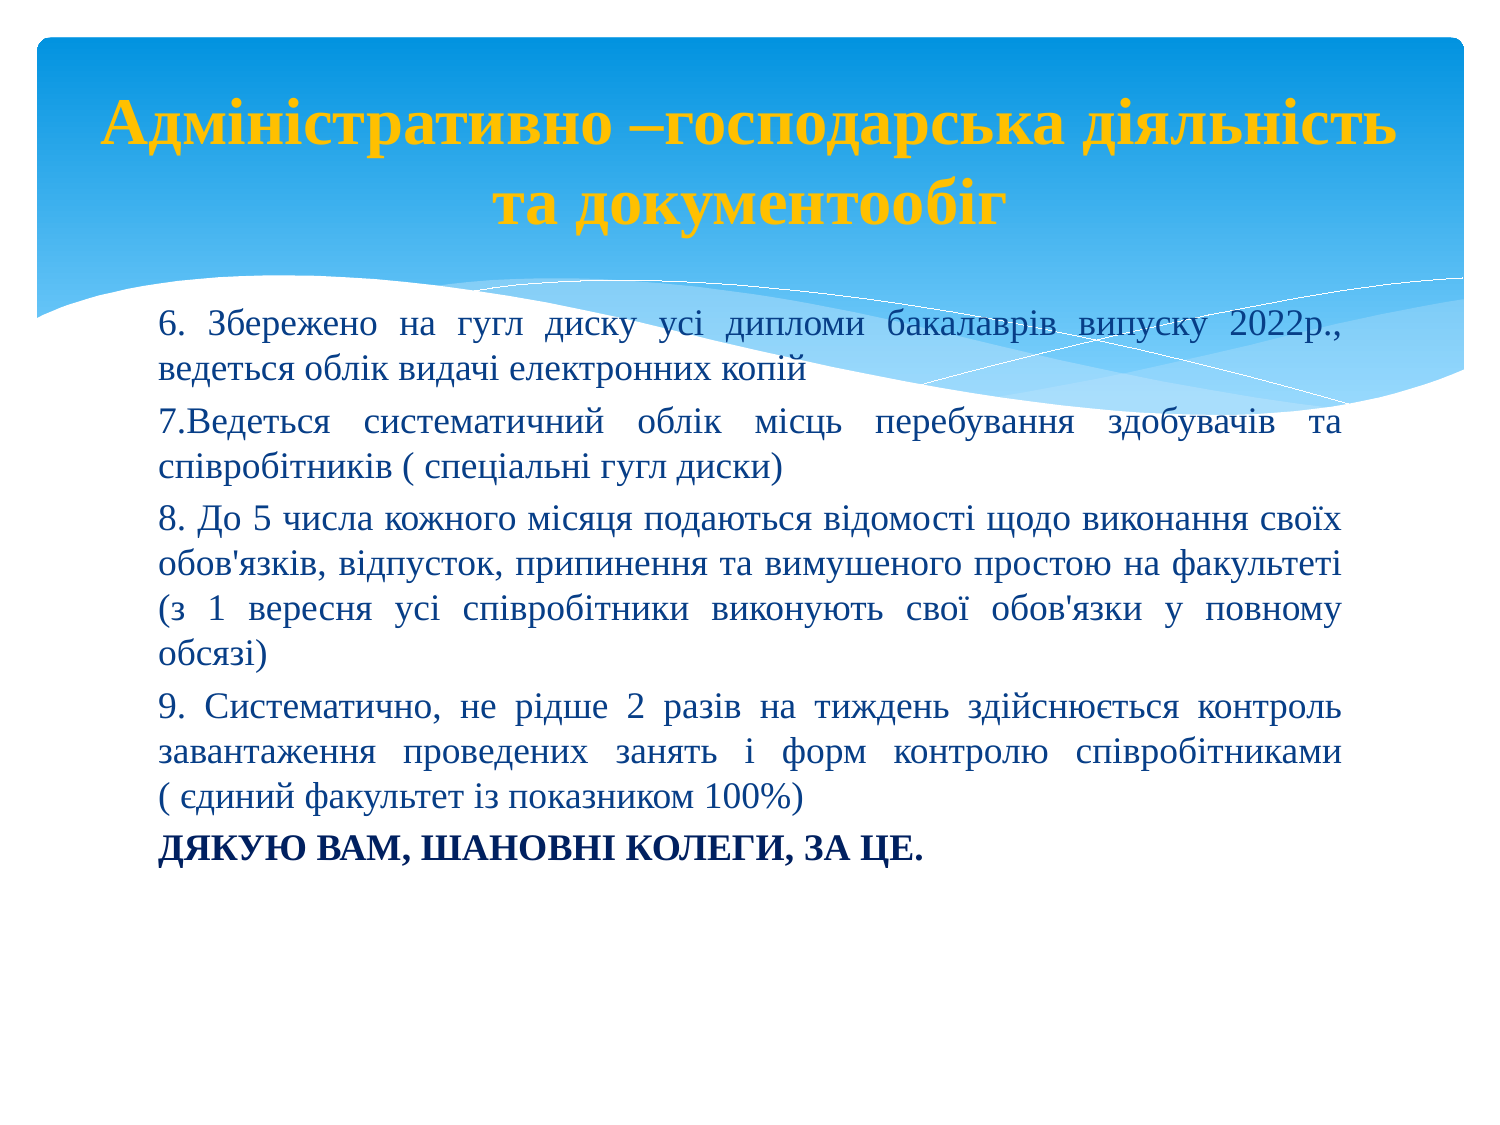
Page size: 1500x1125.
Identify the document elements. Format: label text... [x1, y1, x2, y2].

list 6. Збережено на гугл диску усі дипломи бакалаврів випуску 2022р., ведеться облік видачі електронних копій 7.Ведеться систематичний облік місць перебування здобувачів та співробітників ( спеціальні гугл диски) 8. До 5 числа кожного місяця подаються відомості щодо виконання своїх обов'язків, відпусток, припинення та вимушеного простою на факультеті (з 1 вересня усі співробітники виконують свої обов'язки у повному обсязі) 9. Систематично, не рідше 2 разів на тиждень здійснюється контроль завантаження проведених занять і форм контролю співробітниками ( єдиний факультет із показником 100%) ДЯКУЮ ВАМ, ШАНОВНІ КОЛЕГИ, ЗА ЦЕ. [143, 290, 1359, 1005]
title Адміністративно –господарська діяльність та документообіг [75, 55, 1425, 261]
